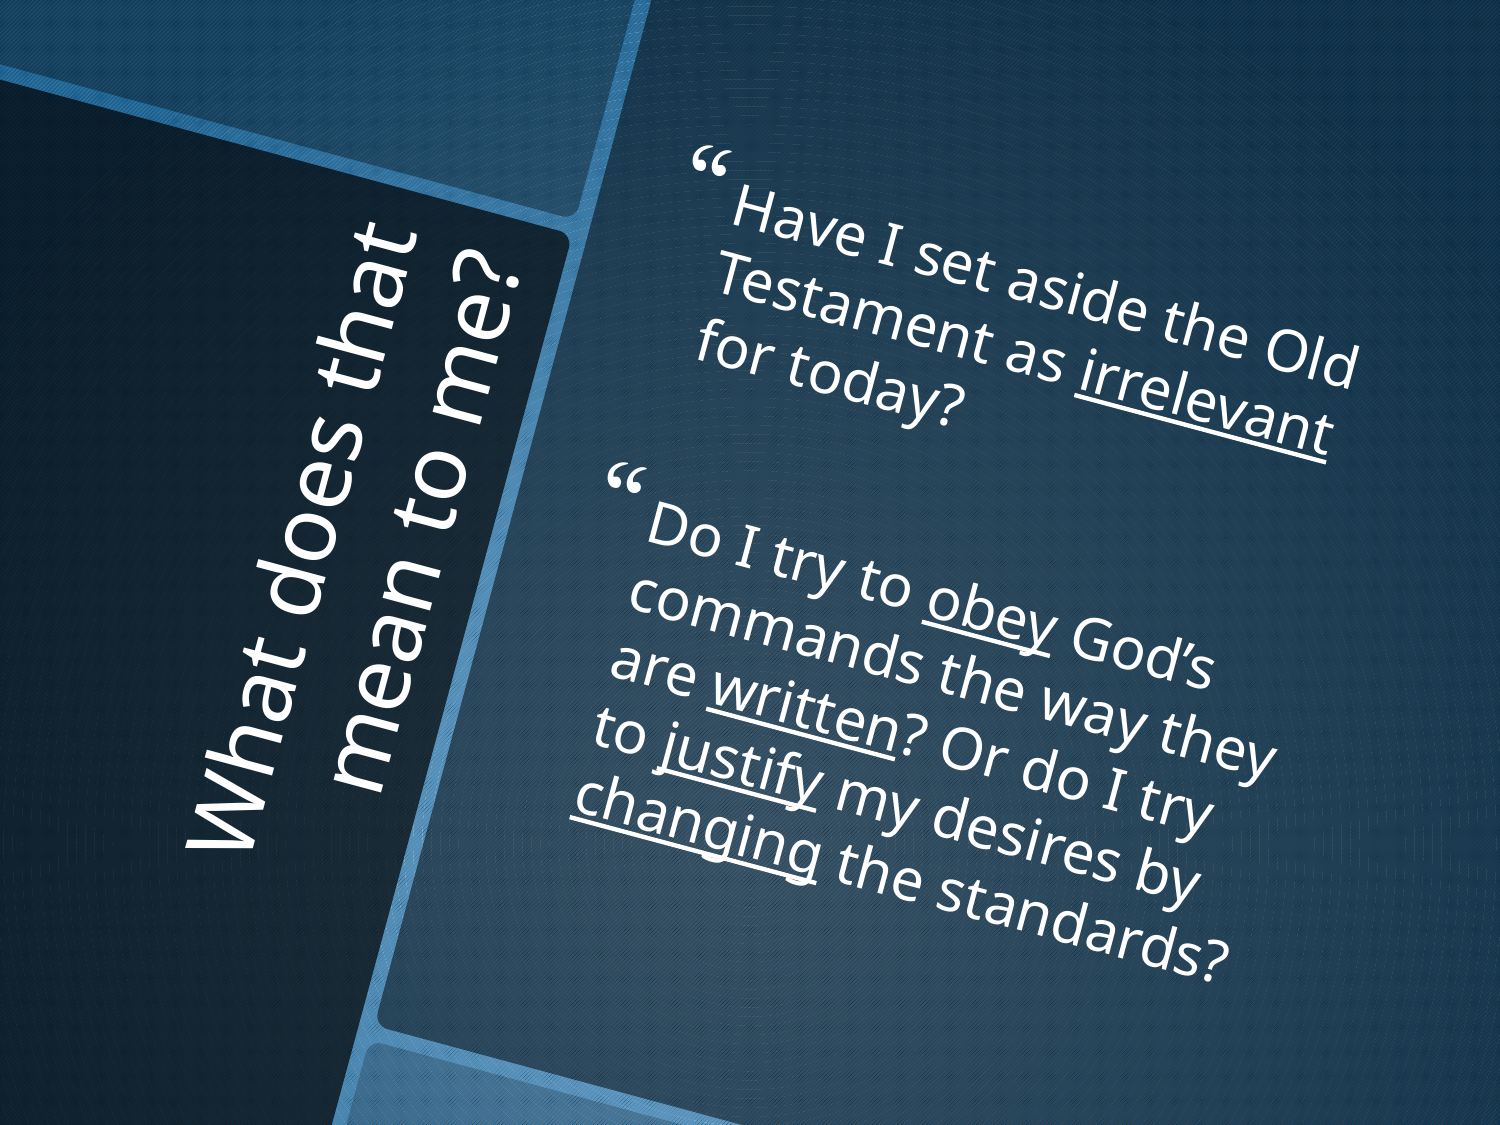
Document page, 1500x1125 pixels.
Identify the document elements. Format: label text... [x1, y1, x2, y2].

list Have I set aside the Old Testament as irrelevant for today? Do I try to obey God’s commands the way they are written? Or do I try to justify my desires by changing the standards? [475, 72, 1430, 1076]
title What does that mean to me? [69, 181, 554, 1056]
